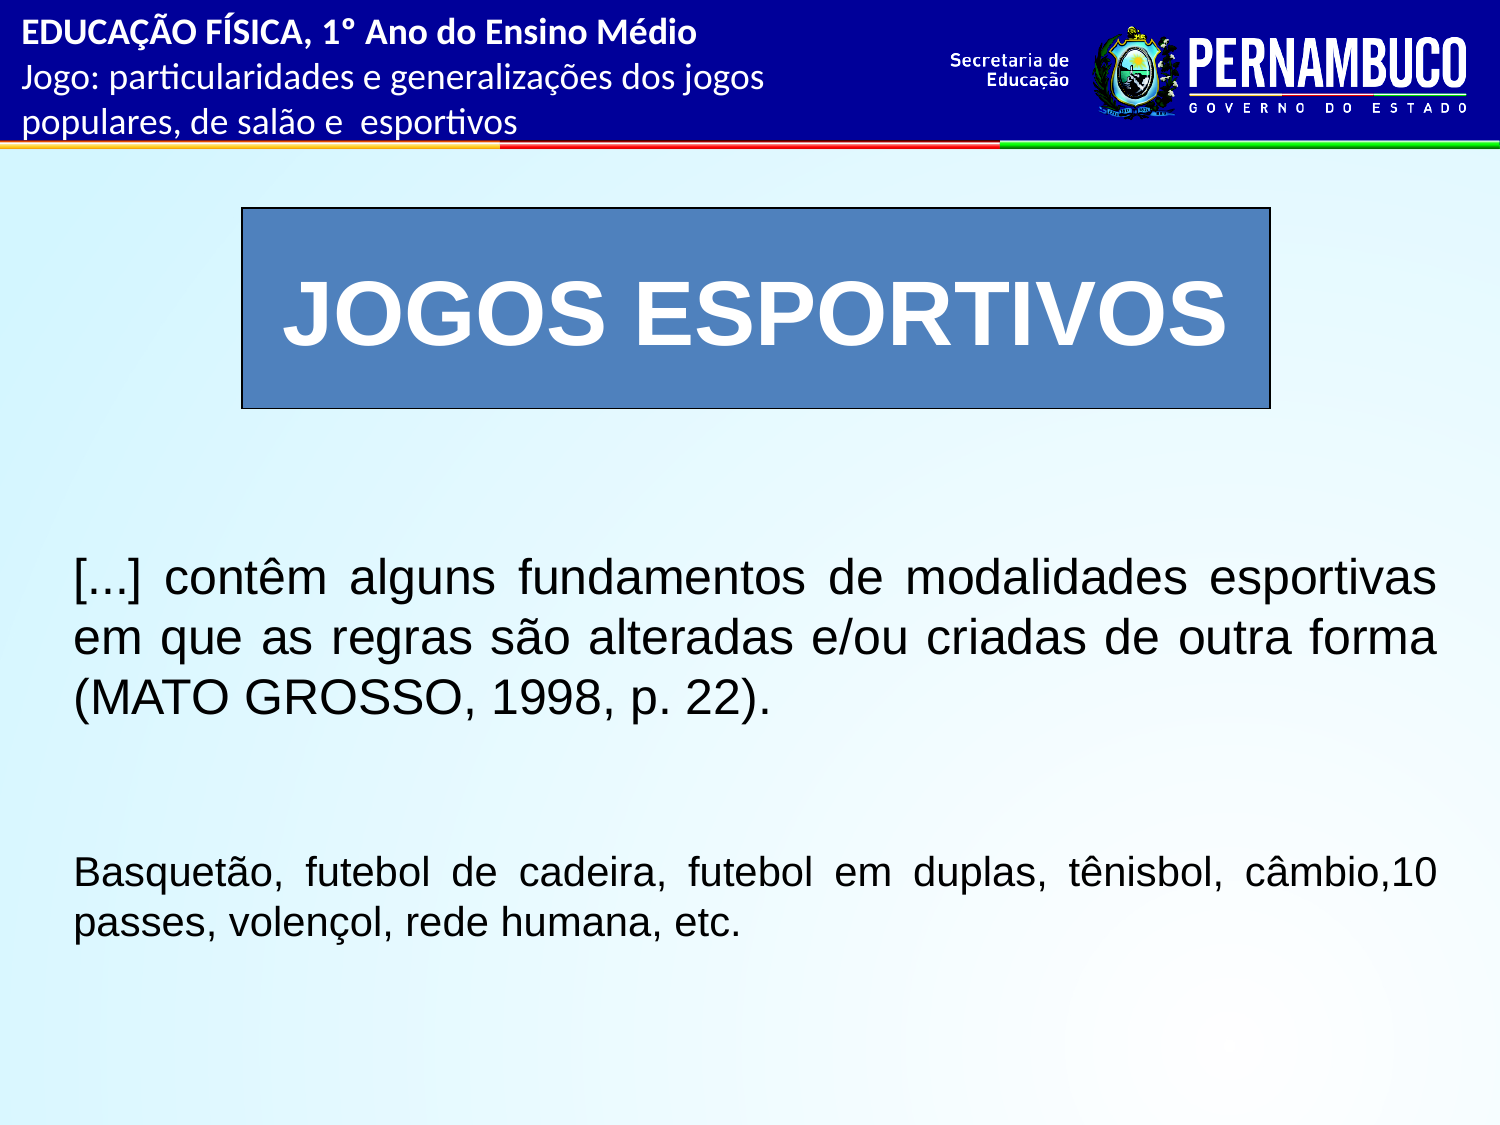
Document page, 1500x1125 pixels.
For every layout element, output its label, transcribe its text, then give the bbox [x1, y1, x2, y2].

text_box JOGOS ESPORTIVOS [242, 207, 1270, 409]
text_box [...] contêm alguns fundamentos de modalidades esportivas em que as regras são alteradas e/ou criadas de outra forma (MATO GROSSO, 1998, p. 22). Basquetão, futebol de cadeira, futebol em duplas, tênisbol, câmbio,10 passes, volençol, rede humana, etc. [58, 492, 1453, 952]
text_box EDUCAÇÃO FÍSICA, 1º Ano do Ensino Médio Jogo: particularidades e generalizações dos jogos populares, de salão e esportivos [6, 0, 893, 240]
picture [0, 0, 1500, 1125]
